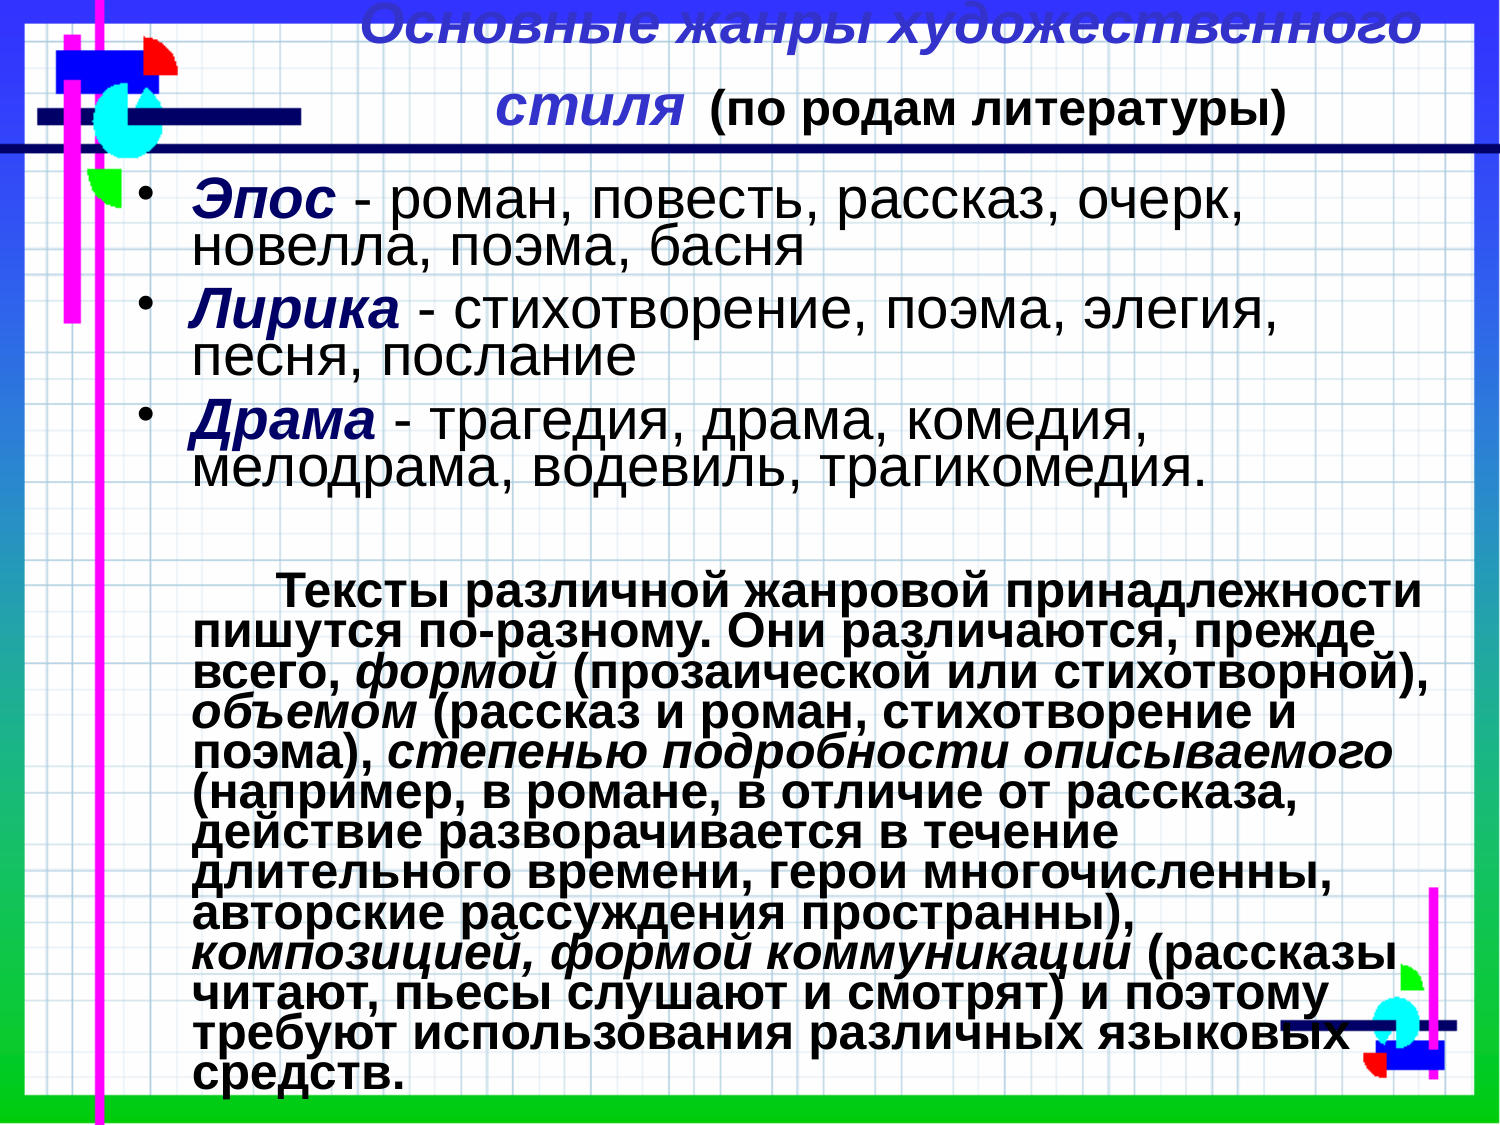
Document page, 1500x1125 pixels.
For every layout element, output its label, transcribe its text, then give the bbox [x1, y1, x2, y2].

picture [0, 0, 1500, 1125]
title Основные жанры художественного стиля (по родам литературы) [312, 0, 1471, 138]
list Эпос - роман, повесть, рассказ, очерк, новелла, поэма, басня Лирика - стихотворение, поэма, элегия, песня, послание Драма - трагедия, драма, комедия, мелодрама, водевиль, трагикомедия. Тексты различной жанровой принадлежности пишутся по-разному. Они различаются, прежде всего, формой (прозаической или стихотворной), объемом (рассказ и роман, стихотворение и поэма), степенью подробности описываемого (например, в романе, в отличие от рассказа, действие разворачивается в течение длительного времени, герои многочисленны, авторские рассуждения пространны), композицией, формой коммуникации (рассказы читают, пьесы слушают и смотрят) и поэтому требуют использования различных языковых средств. [135, 172, 1445, 1083]
